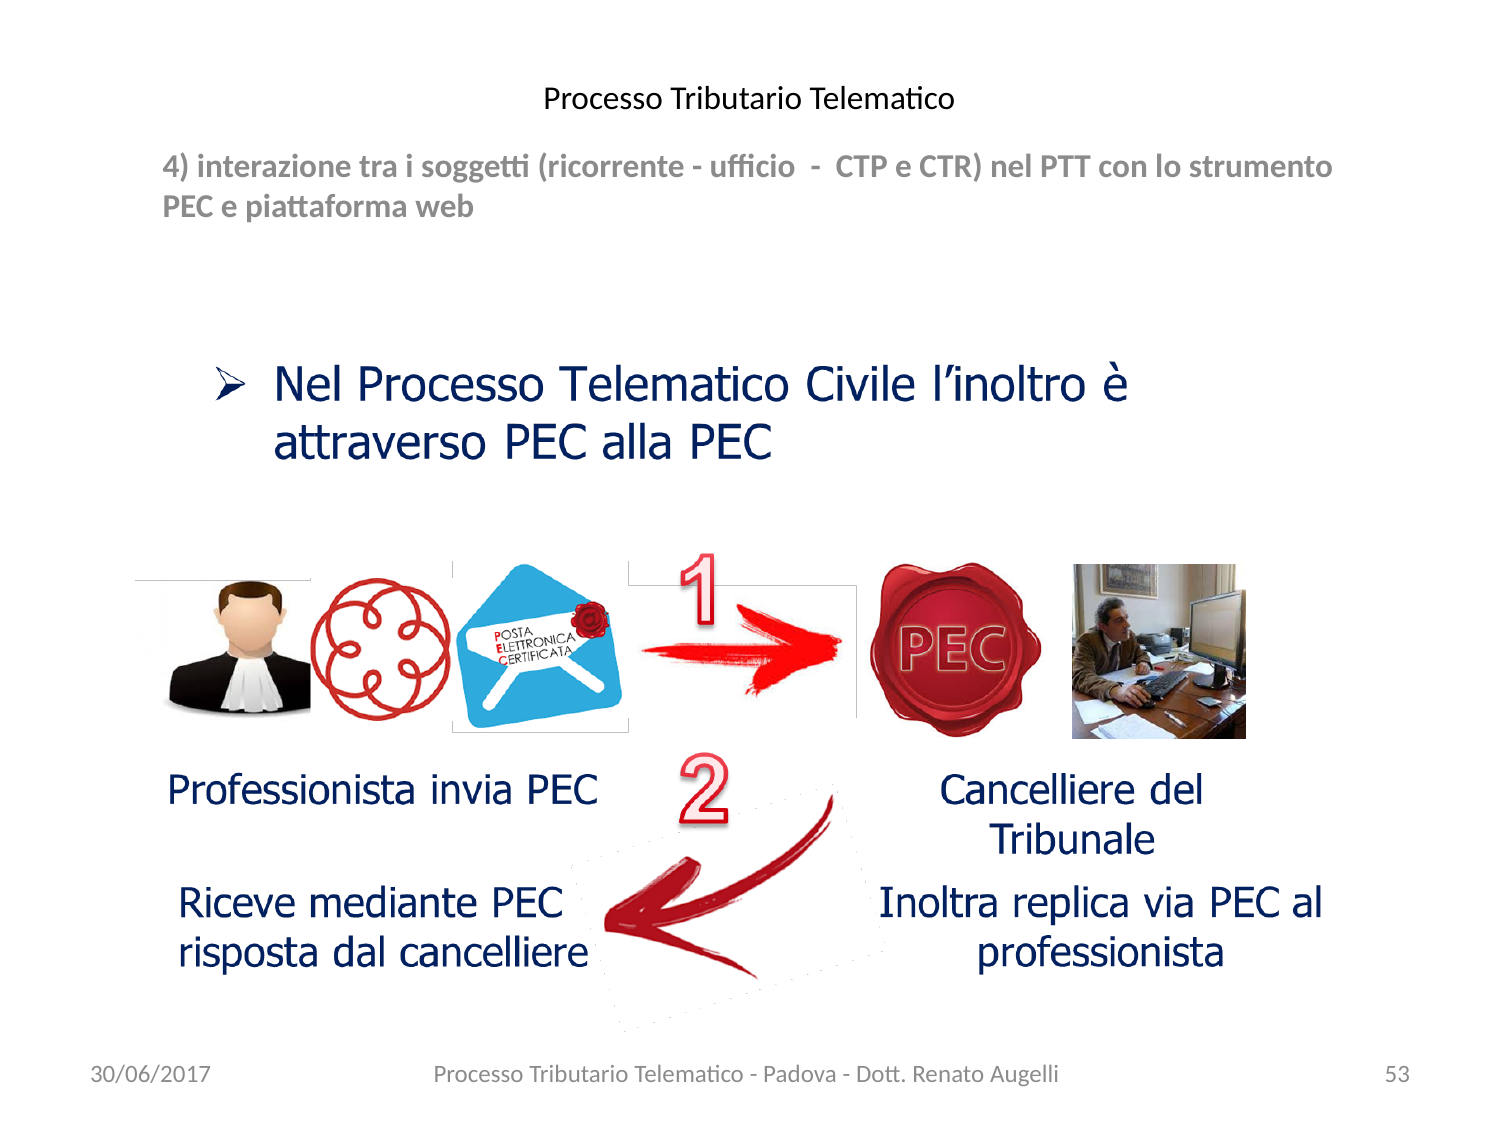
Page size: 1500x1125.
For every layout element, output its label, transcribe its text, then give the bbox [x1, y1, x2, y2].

footer Processo Tributario Telematico - Padova - Dott. Renato Augelli [425, 1042, 1074, 1103]
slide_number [75, 1042, 425, 1103]
picture [134, 337, 1364, 1032]
slide_number 53 [1074, 1042, 1425, 1103]
title Processo Tributario Telematico [112, 54, 1388, 138]
subtitle 4) interazione tra i soggetti (ricorrente - ufficio - CTP e CTR) nel PTT con lo strumento PEC e piattaforma web [147, 137, 1353, 336]
